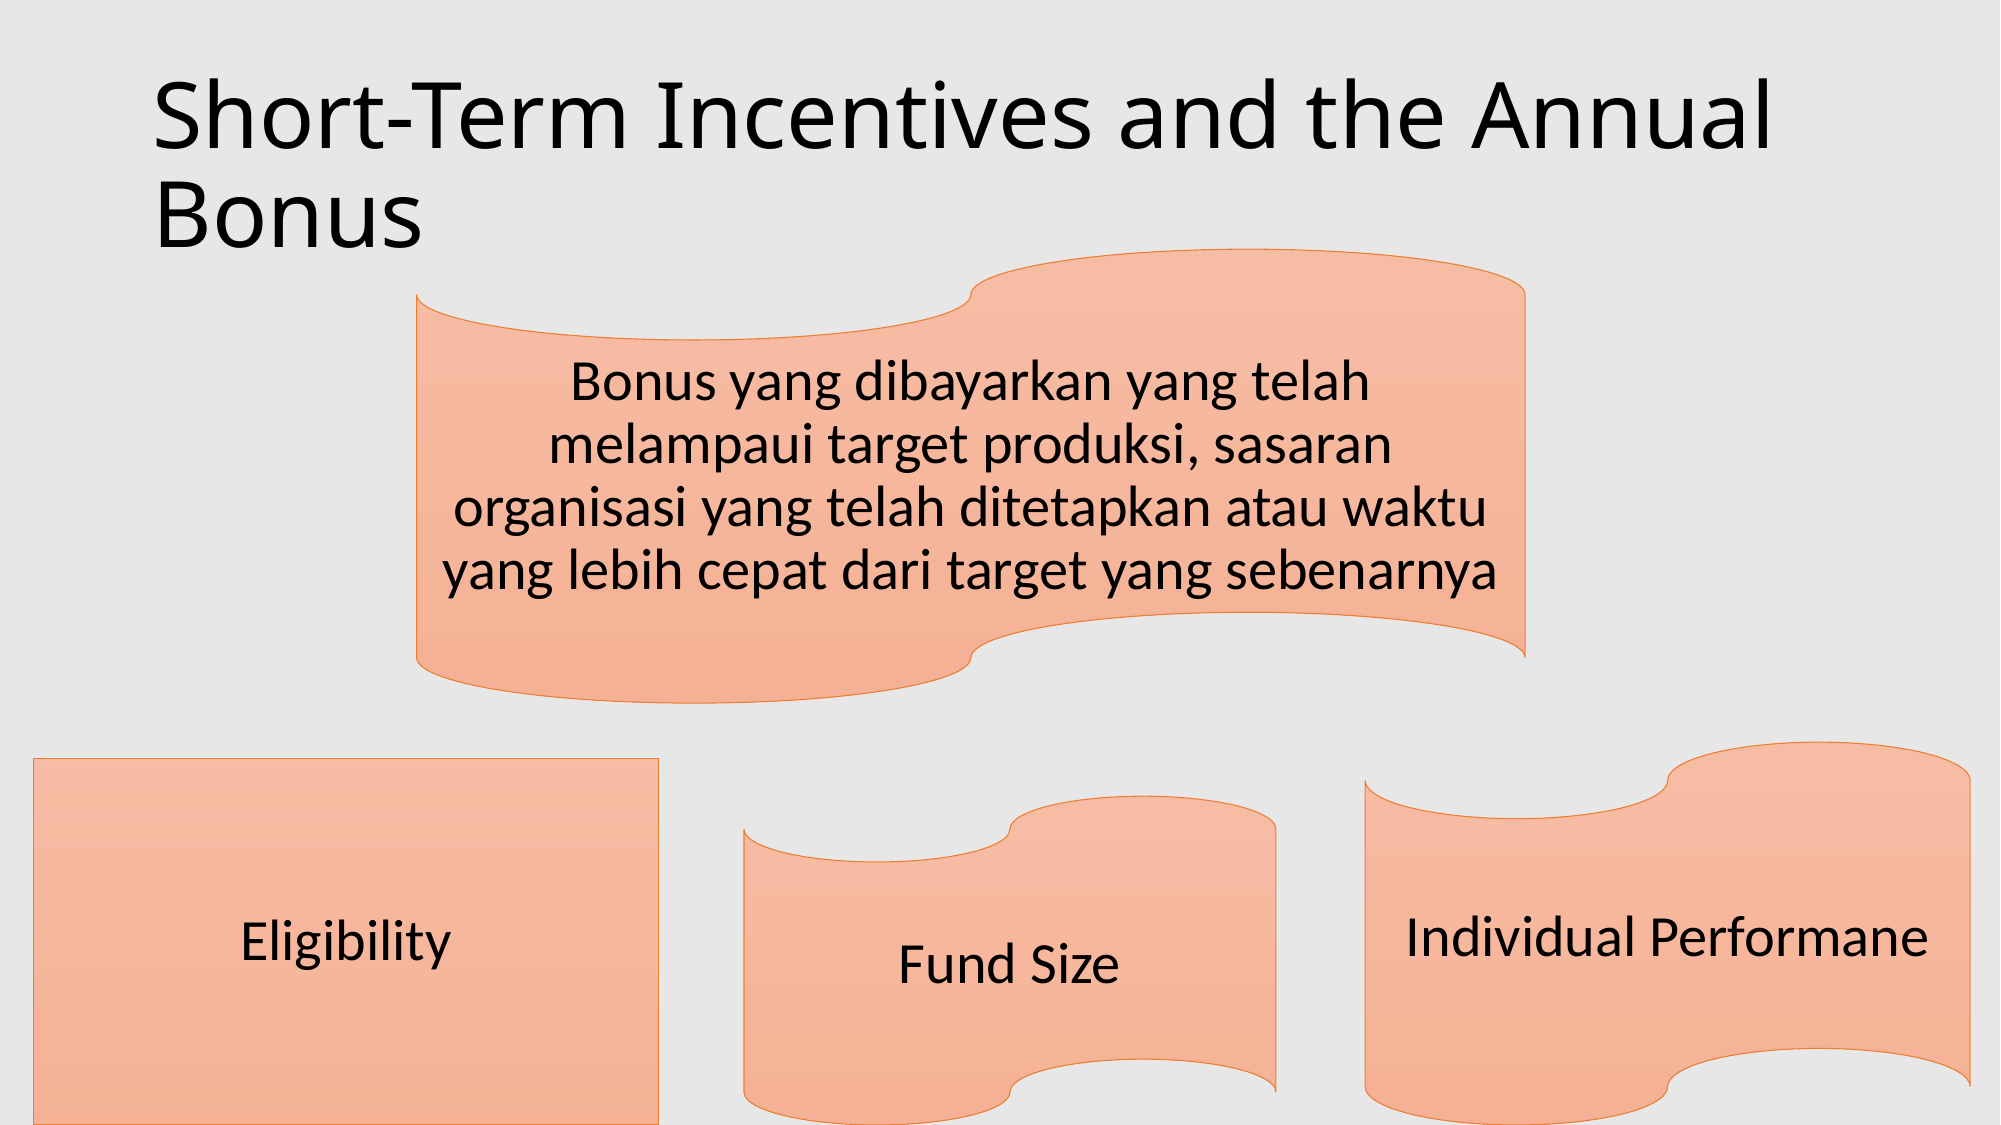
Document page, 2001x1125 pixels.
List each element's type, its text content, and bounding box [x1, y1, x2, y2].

text_box Individual Performane [1364, 741, 1971, 1125]
text_box Fund Size [743, 795, 1277, 1125]
list Eligibility [33, 758, 659, 1125]
title Short-Term Incentives and the Annual Bonus [137, 59, 1863, 278]
text_box Bonus yang dibayarkan yang telah melampaui target produksi, sasaran organisasi yang telah ditetapkan atau waktu yang lebih cepat dari target yang sebenarnya [416, 248, 1526, 704]
